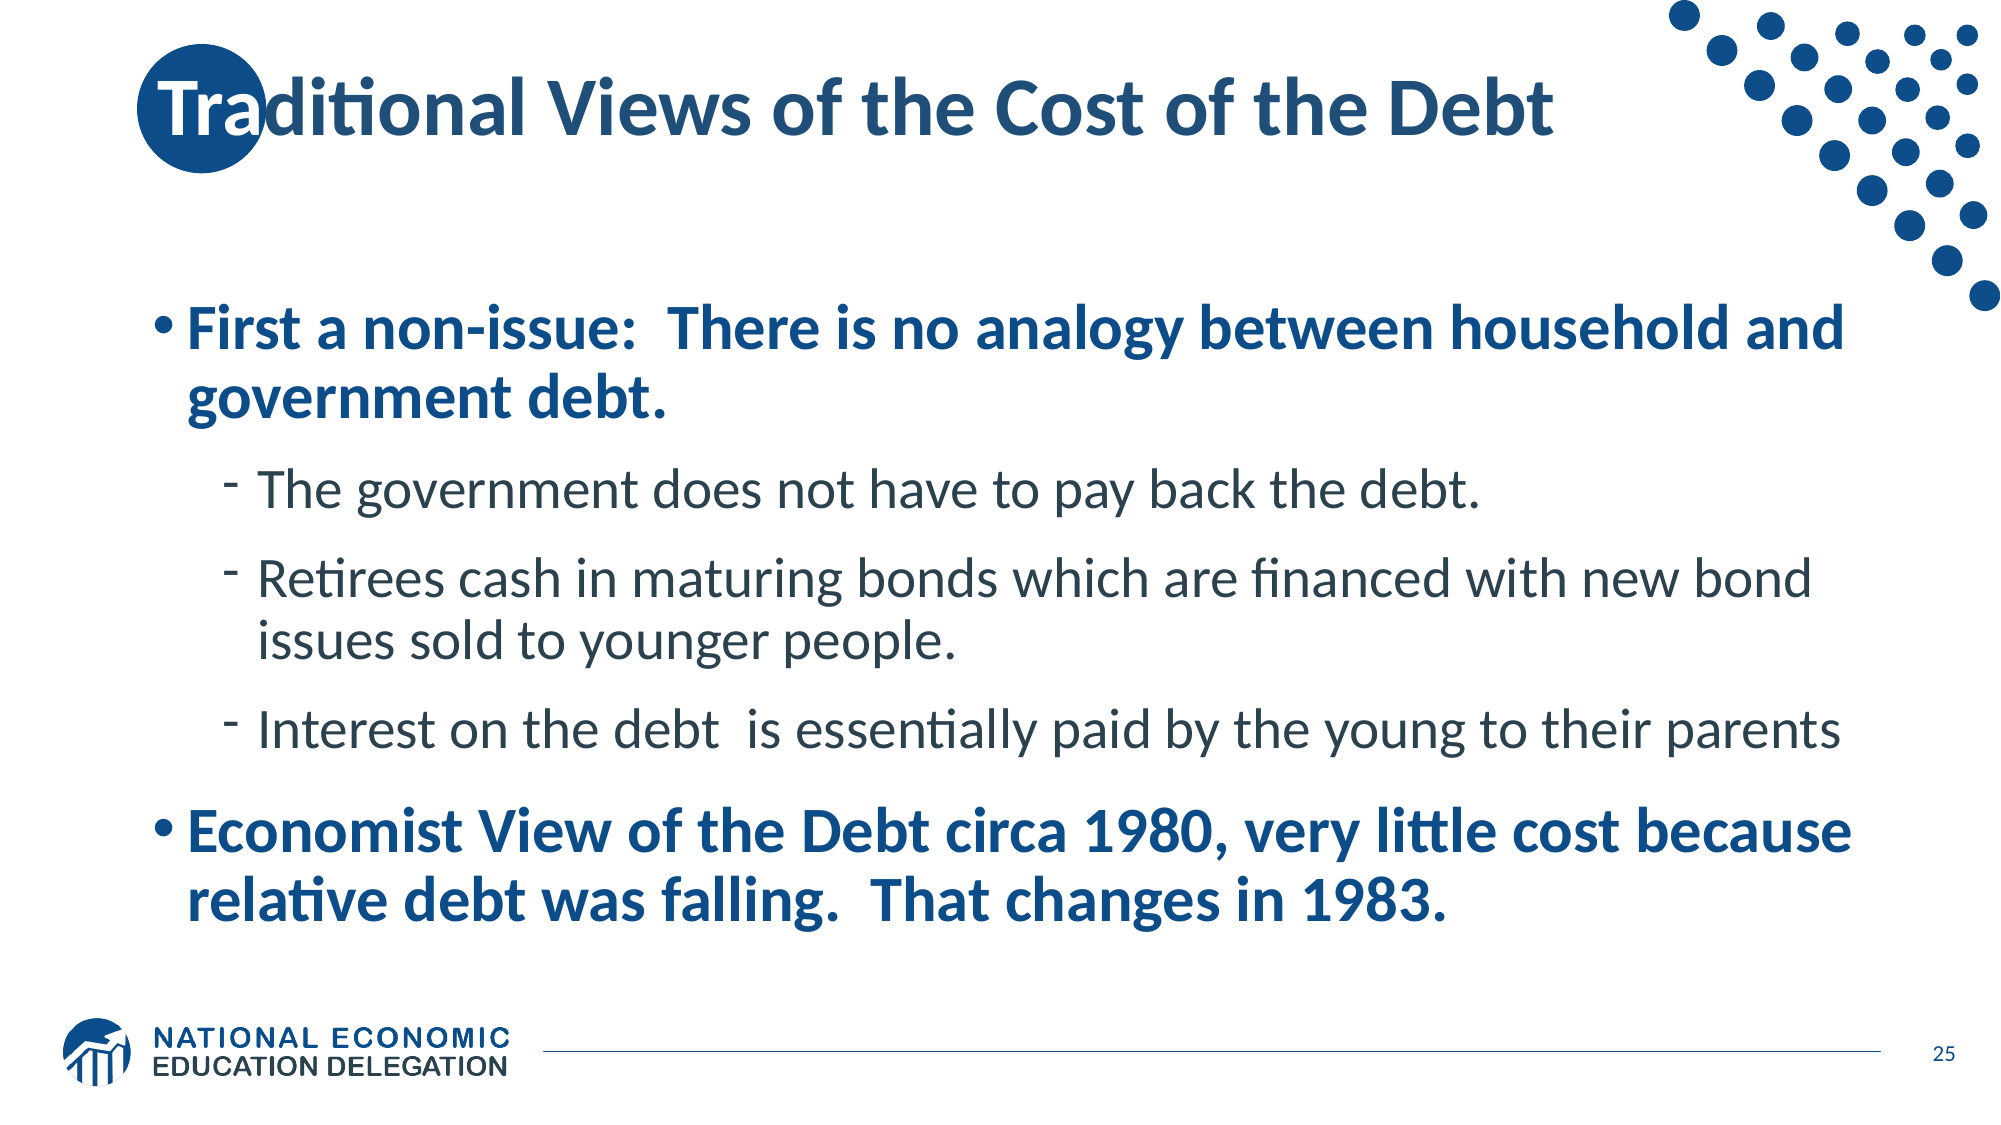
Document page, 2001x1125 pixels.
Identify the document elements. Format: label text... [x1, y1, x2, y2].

picture [55, 1013, 520, 1091]
title Traditional Views of the Cost of the Debt [124, 0, 1850, 218]
slide_number 25 [1521, 1022, 1972, 1082]
list First a non-issue: There is no analogy between household and government debt. The government does not have to pay back the debt. Retirees cash in maturing bonds which are financed with new bond issues sold to younger people. Interest on the debt is essentially paid by the young to their parents Economist View of the Debt circa 1980, very little cost because relative debt was falling. That changes in 1983. [137, 257, 1876, 972]
